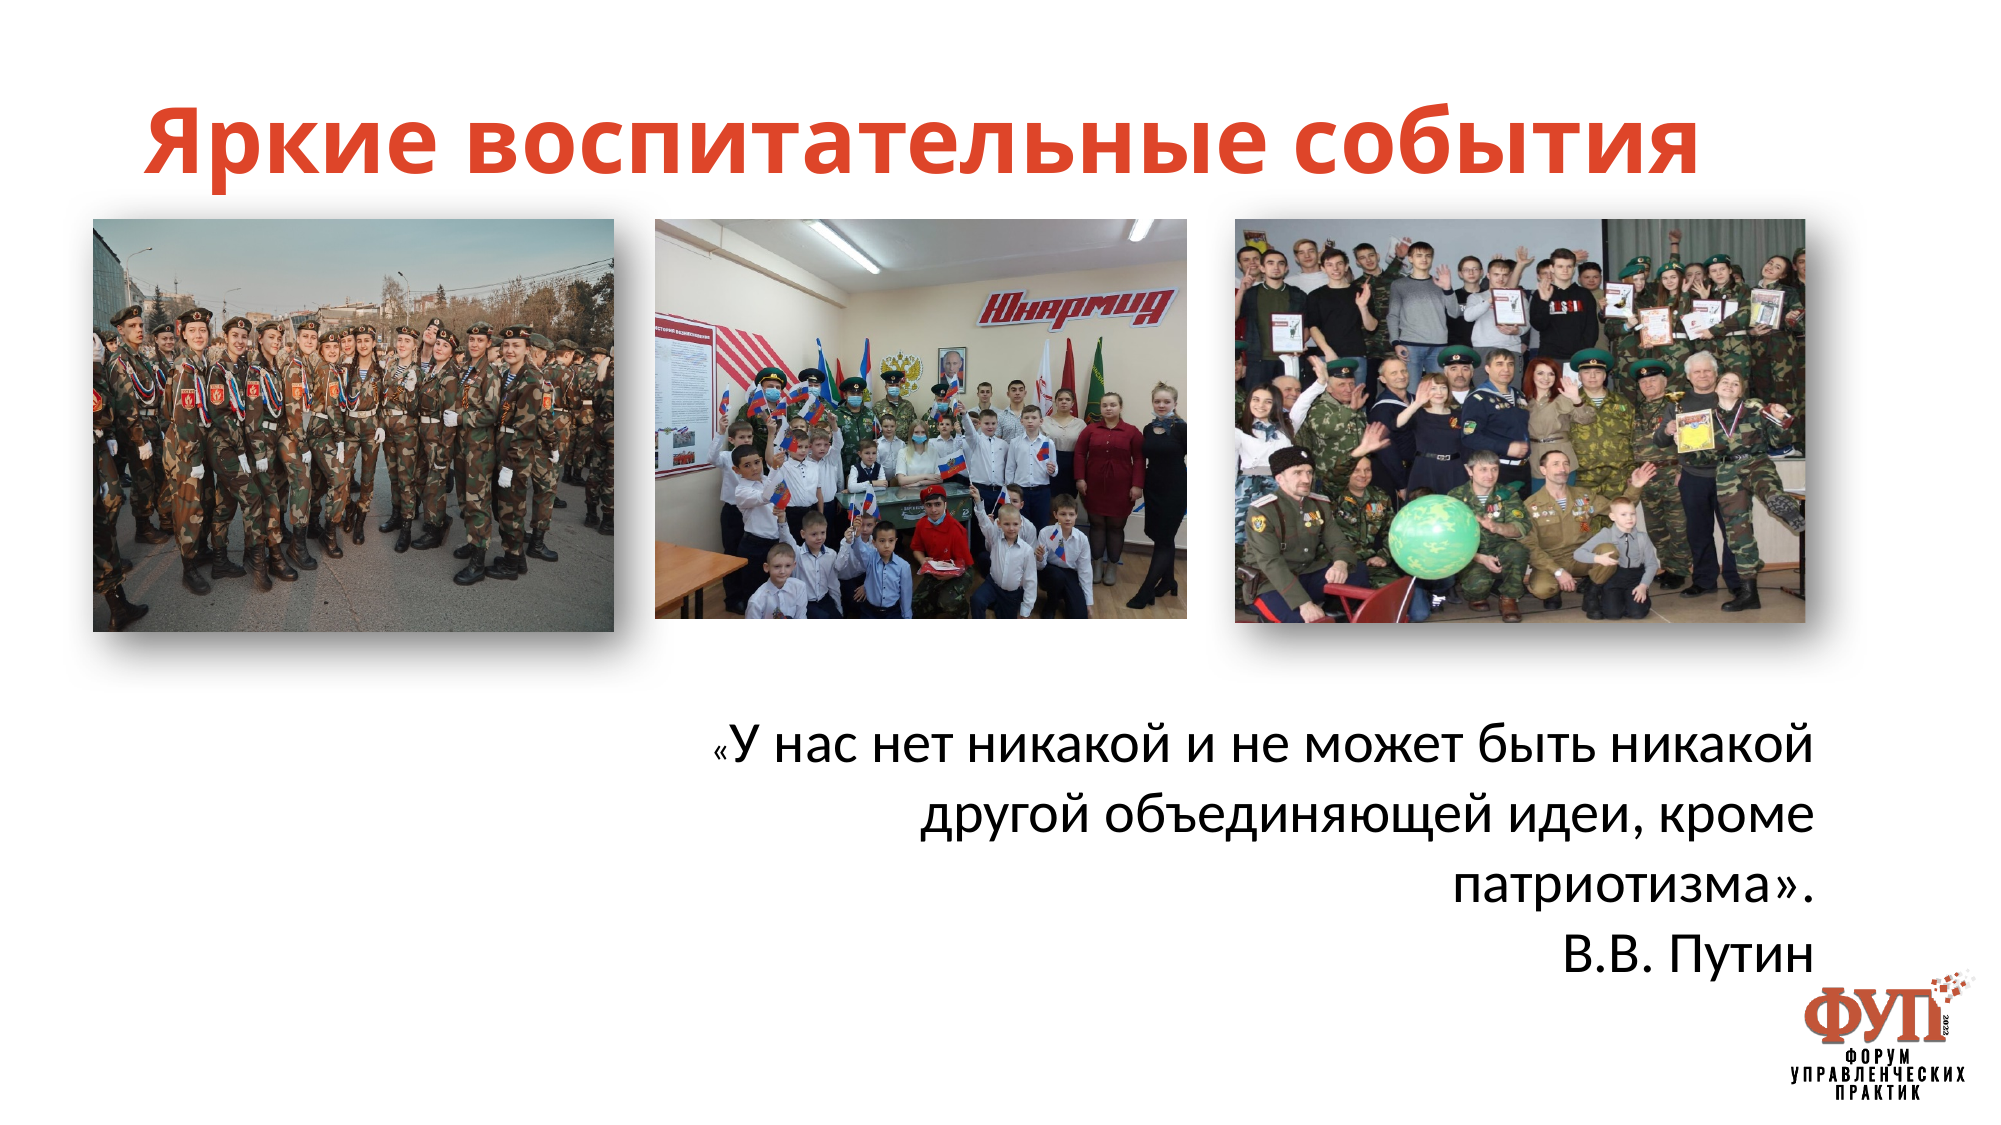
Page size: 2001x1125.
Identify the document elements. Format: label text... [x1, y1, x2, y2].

title Яркие воспитательные события [129, 34, 1855, 253]
picture [93, 219, 614, 632]
picture [1783, 964, 1976, 1107]
picture [1224, 219, 1806, 623]
text_box «У нас нет никакой и не может быть никакой другой объединяющей идеи, кроме патриотизма». В.В. Путин [619, 696, 1831, 992]
picture [655, 219, 1187, 619]
